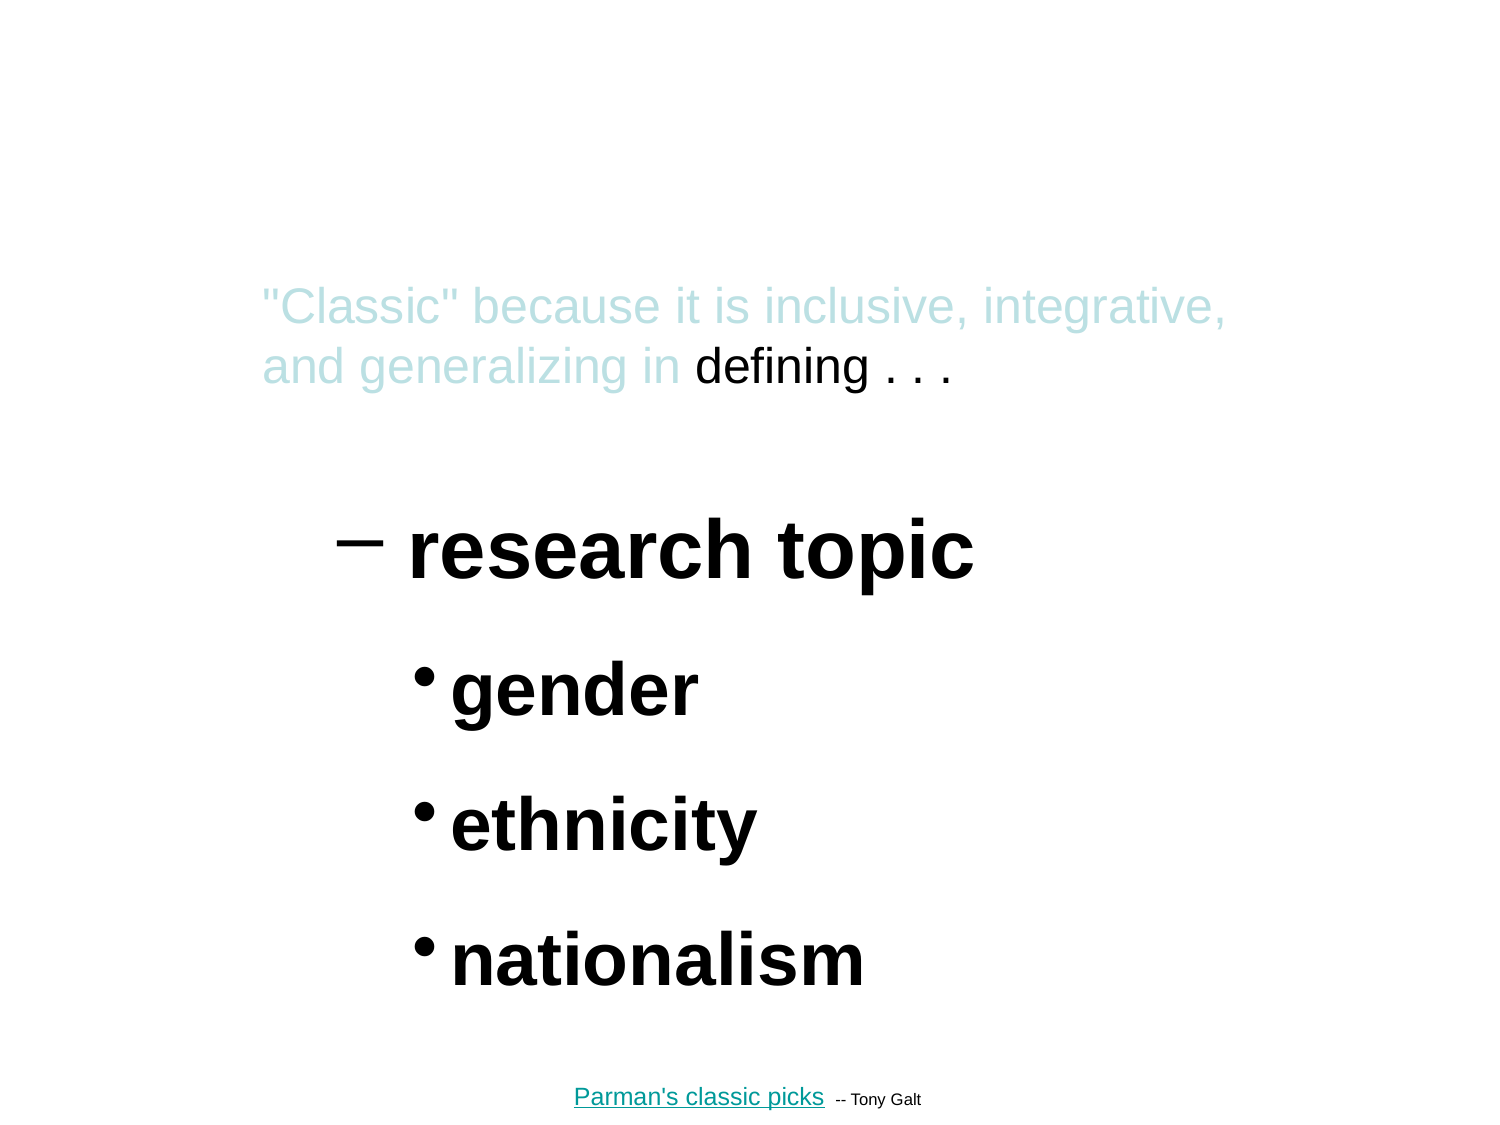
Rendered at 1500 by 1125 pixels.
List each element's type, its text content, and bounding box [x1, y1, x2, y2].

list "Classic" because it is inclusive, integrative, and generalizing in defining . . . research topic gender ethnicity nationalism [149, 261, 1351, 1013]
text_box Parman's classic picks -- Tony Galt [559, 1060, 937, 1121]
